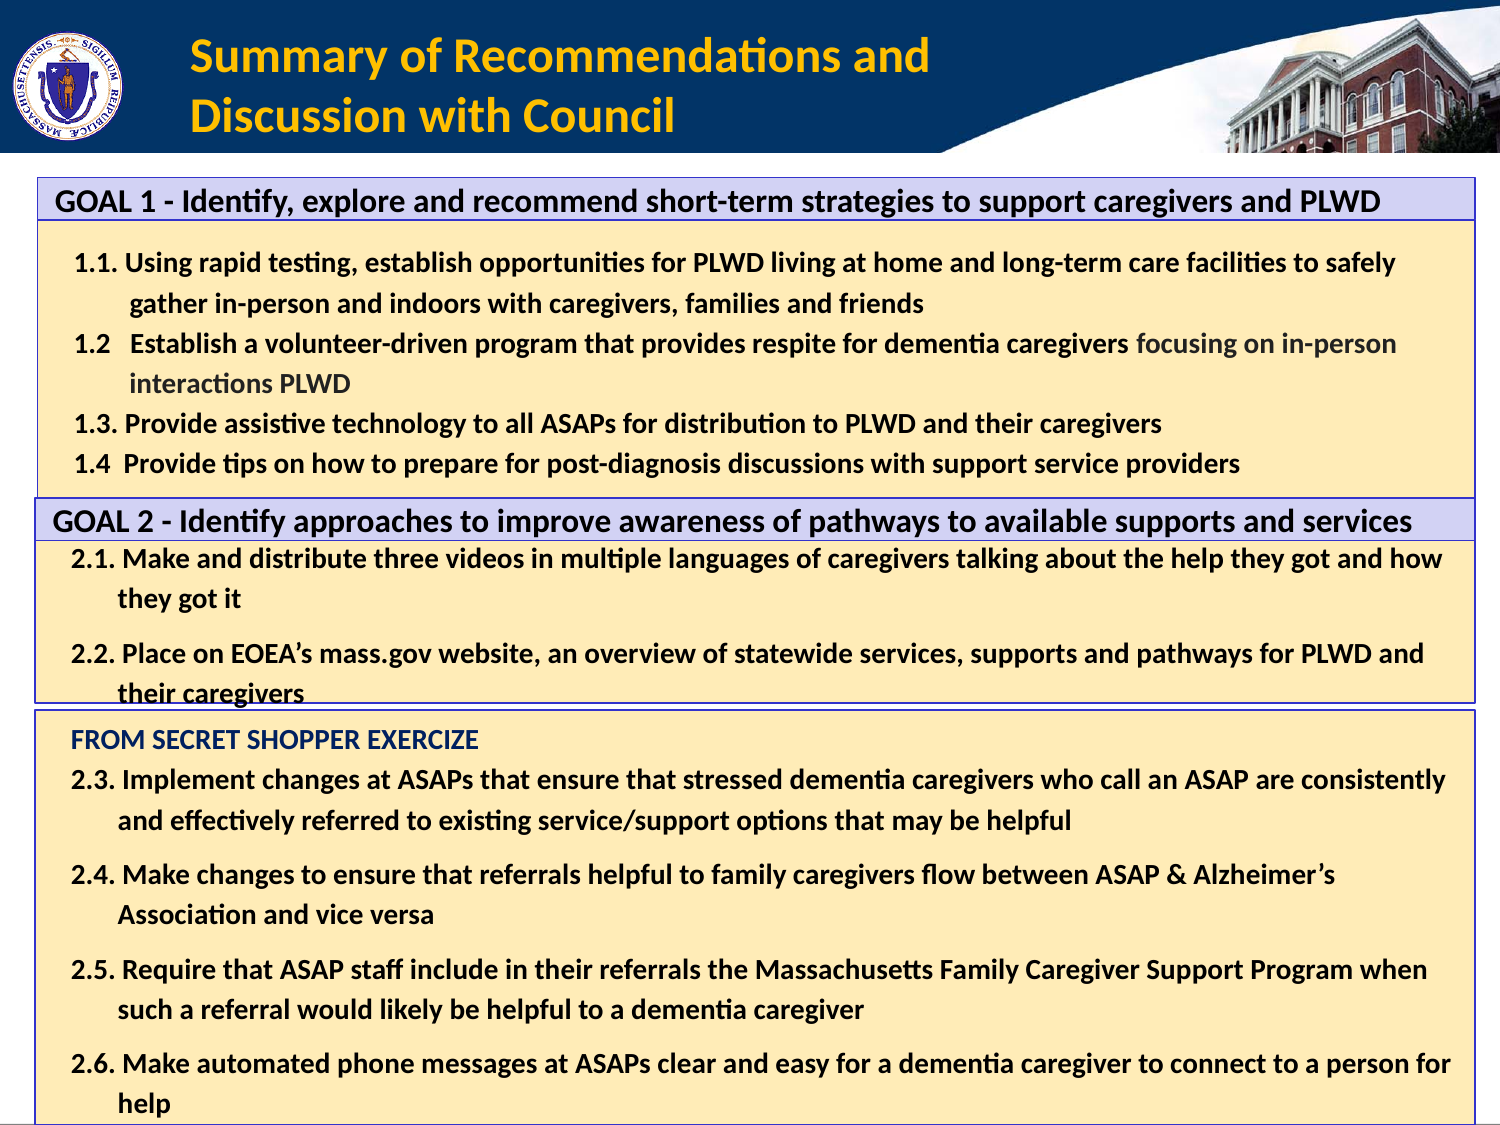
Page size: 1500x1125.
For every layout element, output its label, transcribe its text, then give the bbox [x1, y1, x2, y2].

text_box 2.1. Make and distribute three videos in multiple languages of caregivers talking about the help they got and how they got it 2.2. Place on EOEA’s mass.gov website, an overview of statewide services, supports and pathways for PLWD and their caregivers [35, 540, 1475, 703]
picture [0, 0, 1500, 153]
text_box GOAL 2 - Identify approaches to improve awareness of pathways to available supports and services [35, 498, 1475, 540]
title Summary of Recommendations and Discussion with Council [174, 12, 1080, 151]
text_box FROM SECRET SHOPPER EXERCIZE 2.3. Implement changes at ASAPs that ensure that stressed dementia caregivers who call an ASAP are consistently and effectively referred to existing service/support options that may be helpful 2.4. Make changes to ensure that referrals helpful to family caregivers flow between ASAP & Alzheimer’s Association and vice versa 2.5. Require that ASAP staff include in their referrals the Massachusetts Family Caregiver Support Program when such a referral would likely be helpful to a dementia caregiver 2.6. Make automated phone messages at ASAPs clear and easy for a dementia caregiver to connect to a person for help [35, 710, 1475, 1125]
text_box 1.1. Using rapid testing, establish opportunities for PLWD living at home and long-term care facilities to safely gather in-person and indoors with caregivers, families and friends 1.2 Establish a volunteer-driven program that provides respite for dementia caregivers focusing on in-person interactions PLWD 1.3. Provide assistive technology to all ASAPs for distribution to PLWD and their caregivers 1.4 Provide tips on how to prepare for post-diagnosis discussions with support service providers [37, 219, 1475, 498]
text_box GOAL 1 - Identify, explore and recommend short-term strategies to support caregivers and PLWD [37, 177, 1475, 219]
